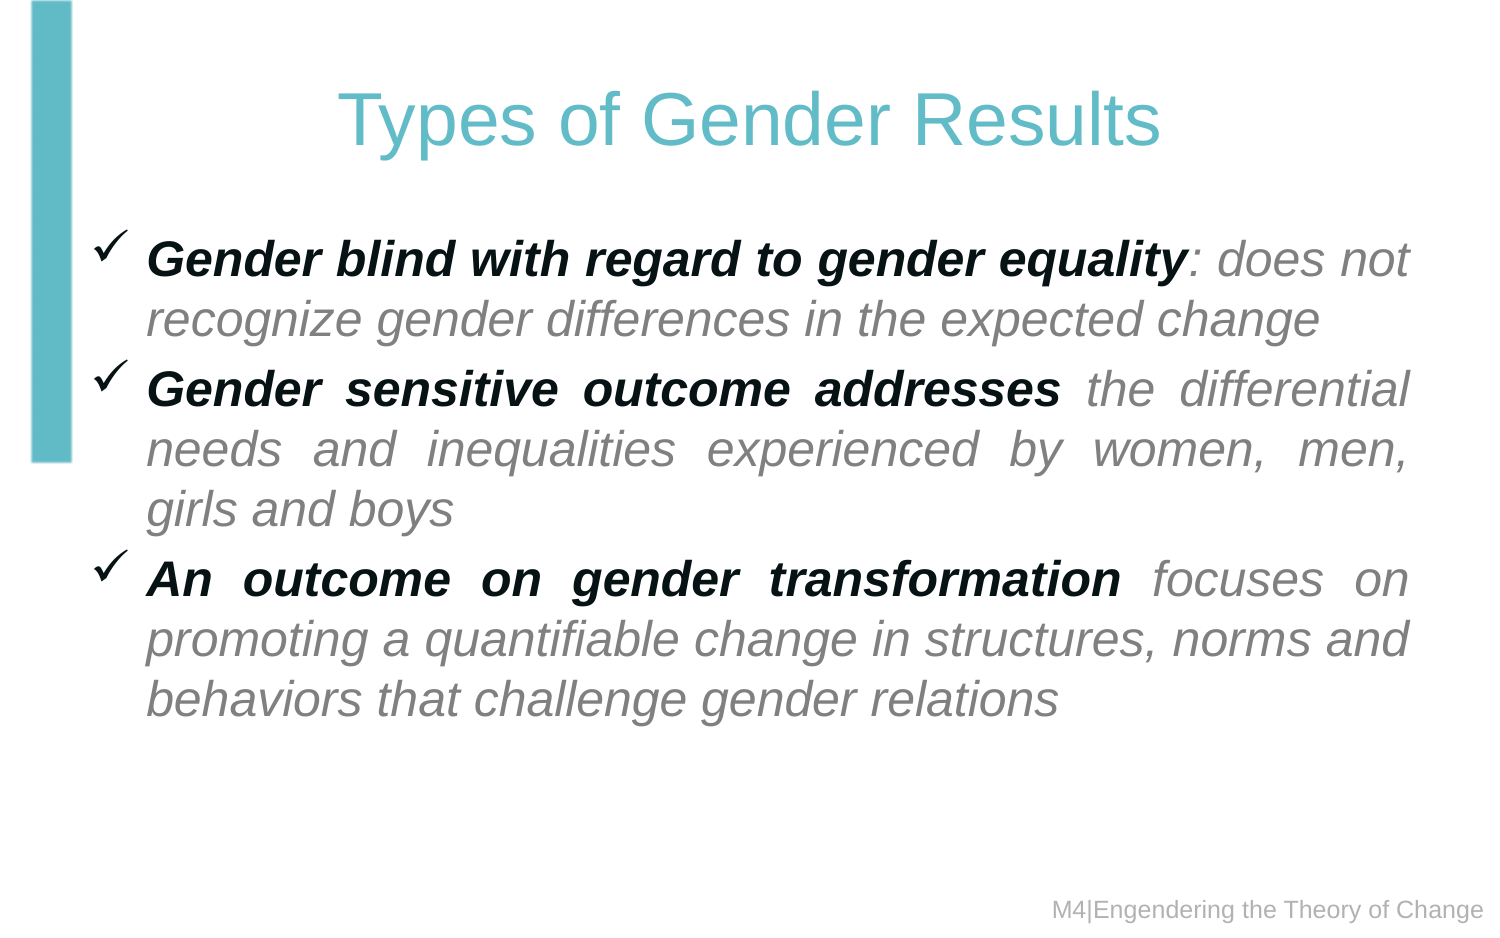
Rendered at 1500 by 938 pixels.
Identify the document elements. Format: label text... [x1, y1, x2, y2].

footer M4|Engendering the Theory of Change [542, 877, 1500, 938]
list Gender blind with regard to gender equality: does not recognize gender differences in the expected change Gender sensitive outcome addresses the differential needs and inequalities experienced by women, men, girls and boys An outcome on gender transformation focuses on promoting a quantifiable change in structures, norms and behaviors that challenge gender relations [75, 218, 1425, 838]
title Types of Gender Results [75, 37, 1425, 194]
